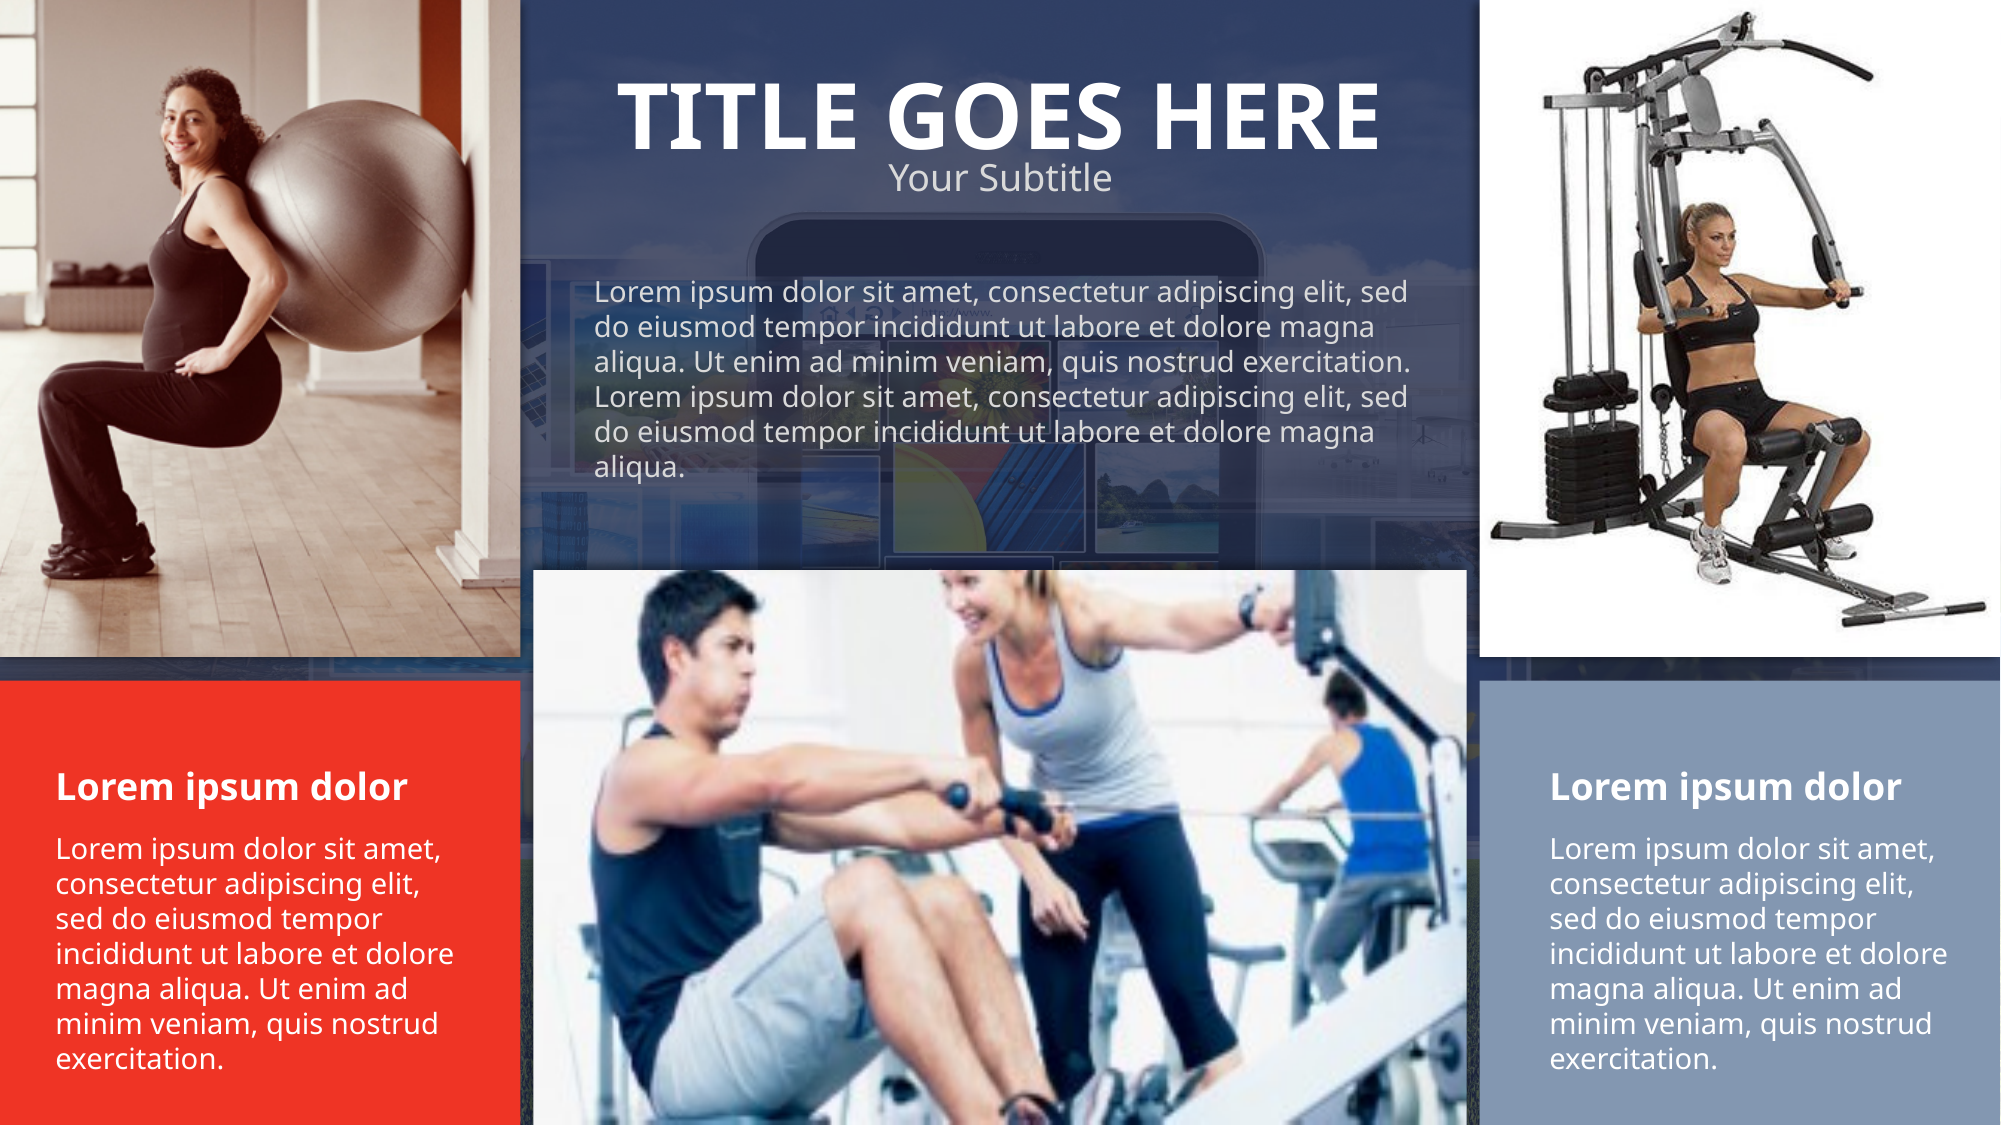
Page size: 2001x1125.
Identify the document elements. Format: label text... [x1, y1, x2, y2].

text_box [1534, 755, 1974, 1051]
text_box [0, 680, 521, 1125]
text_box [1479, 0, 2000, 657]
text_box [1479, 680, 2000, 1125]
text_box [0, 0, 521, 657]
text_box Lorem ipsum dolor sit amet, consectetur adipiscing elit, sed do eiusmod tempor incididunt ut labore et dolore magna aliqua. Ut enim ad minim veniam, quis nostrud exercitation. Lorem ipsum dolor sit amet, consectetur adipiscing elit, sed do eiusmod tempor incididunt ut labore et dolore magna aliqua. [579, 266, 1466, 491]
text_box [40, 755, 480, 1051]
text_box [532, 570, 1468, 1125]
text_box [548, 50, 1452, 207]
